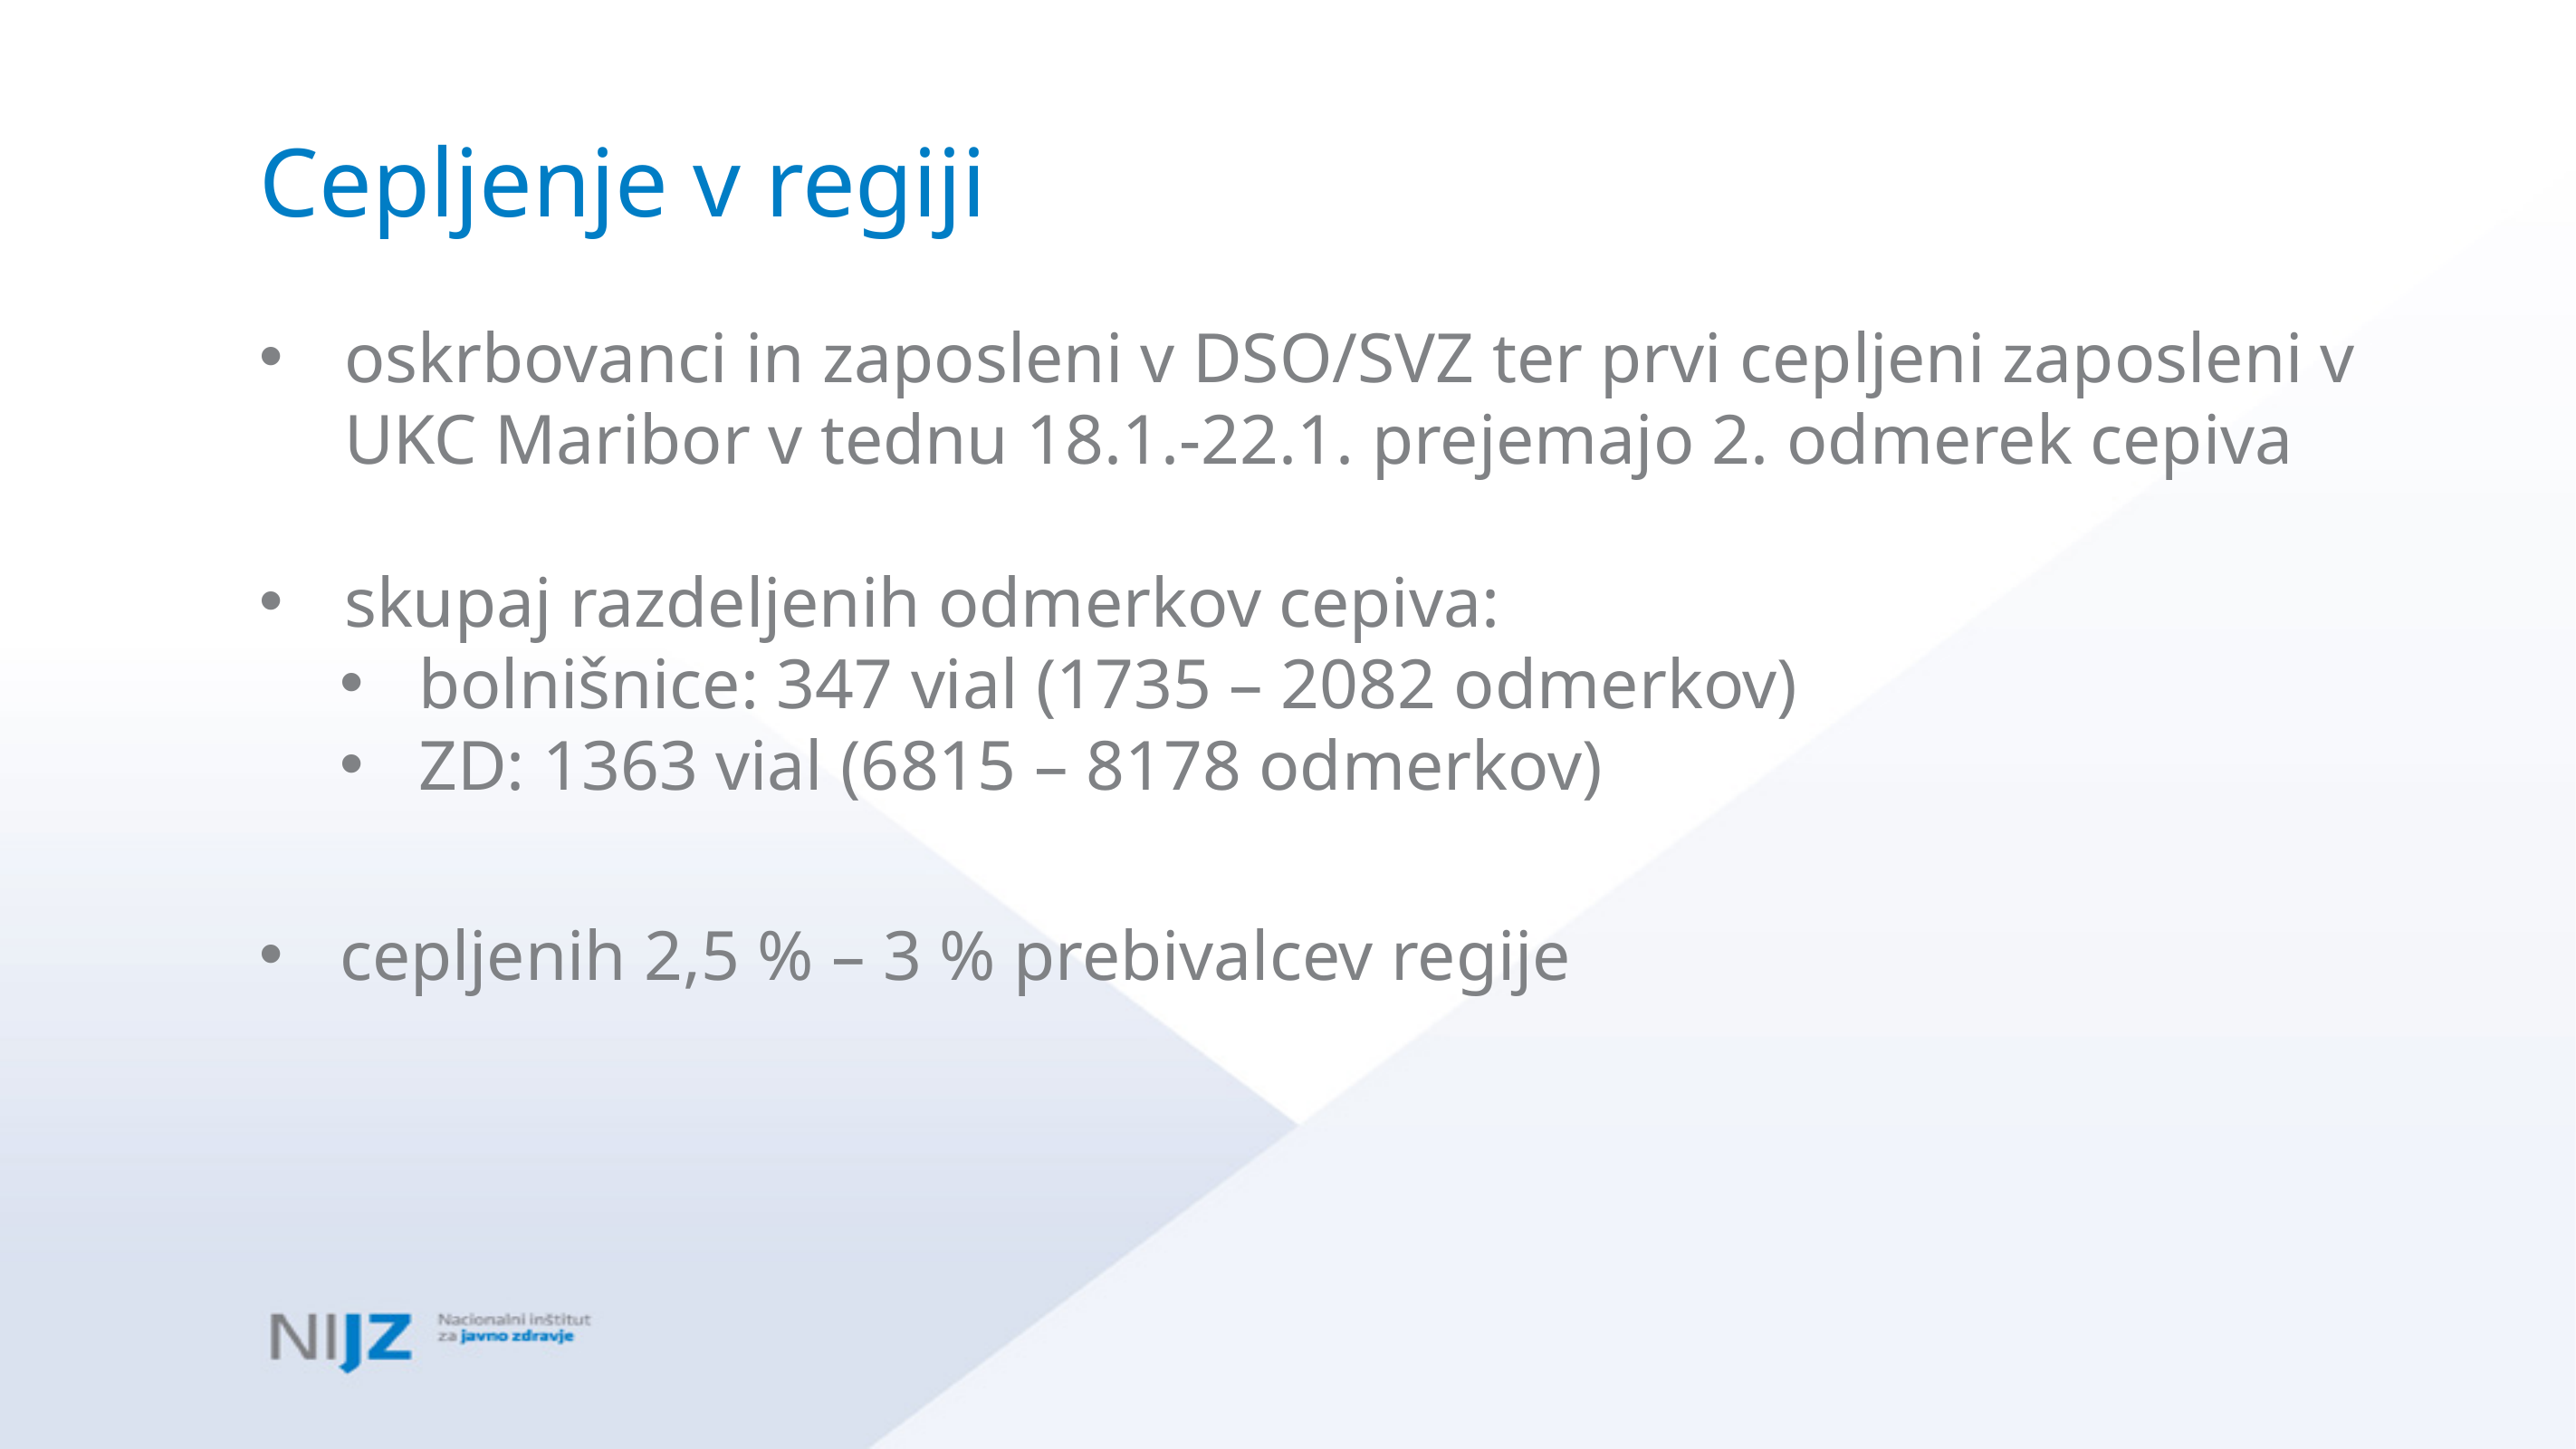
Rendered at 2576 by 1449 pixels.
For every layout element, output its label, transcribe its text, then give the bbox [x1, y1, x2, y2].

picture [0, 0, 2576, 1449]
title Cepljenje v regiji [252, 72, 2325, 244]
list oskrbovanci in zaposleni v DSO/SVZ ter prvi cepljeni zaposleni v UKC Maribor v tednu 18.1.-22.1. prejemajo 2. odmerek cepiva skupaj razdeljenih odmerkov cepiva: bolnišnice: 347 vial (1735 – 2082 odmerkov) ZD: 1363 vial (6815 – 8178 odmerkov) cepljenih 2,5 % – 3 % prebivalcev regije [251, 307, 2411, 1249]
